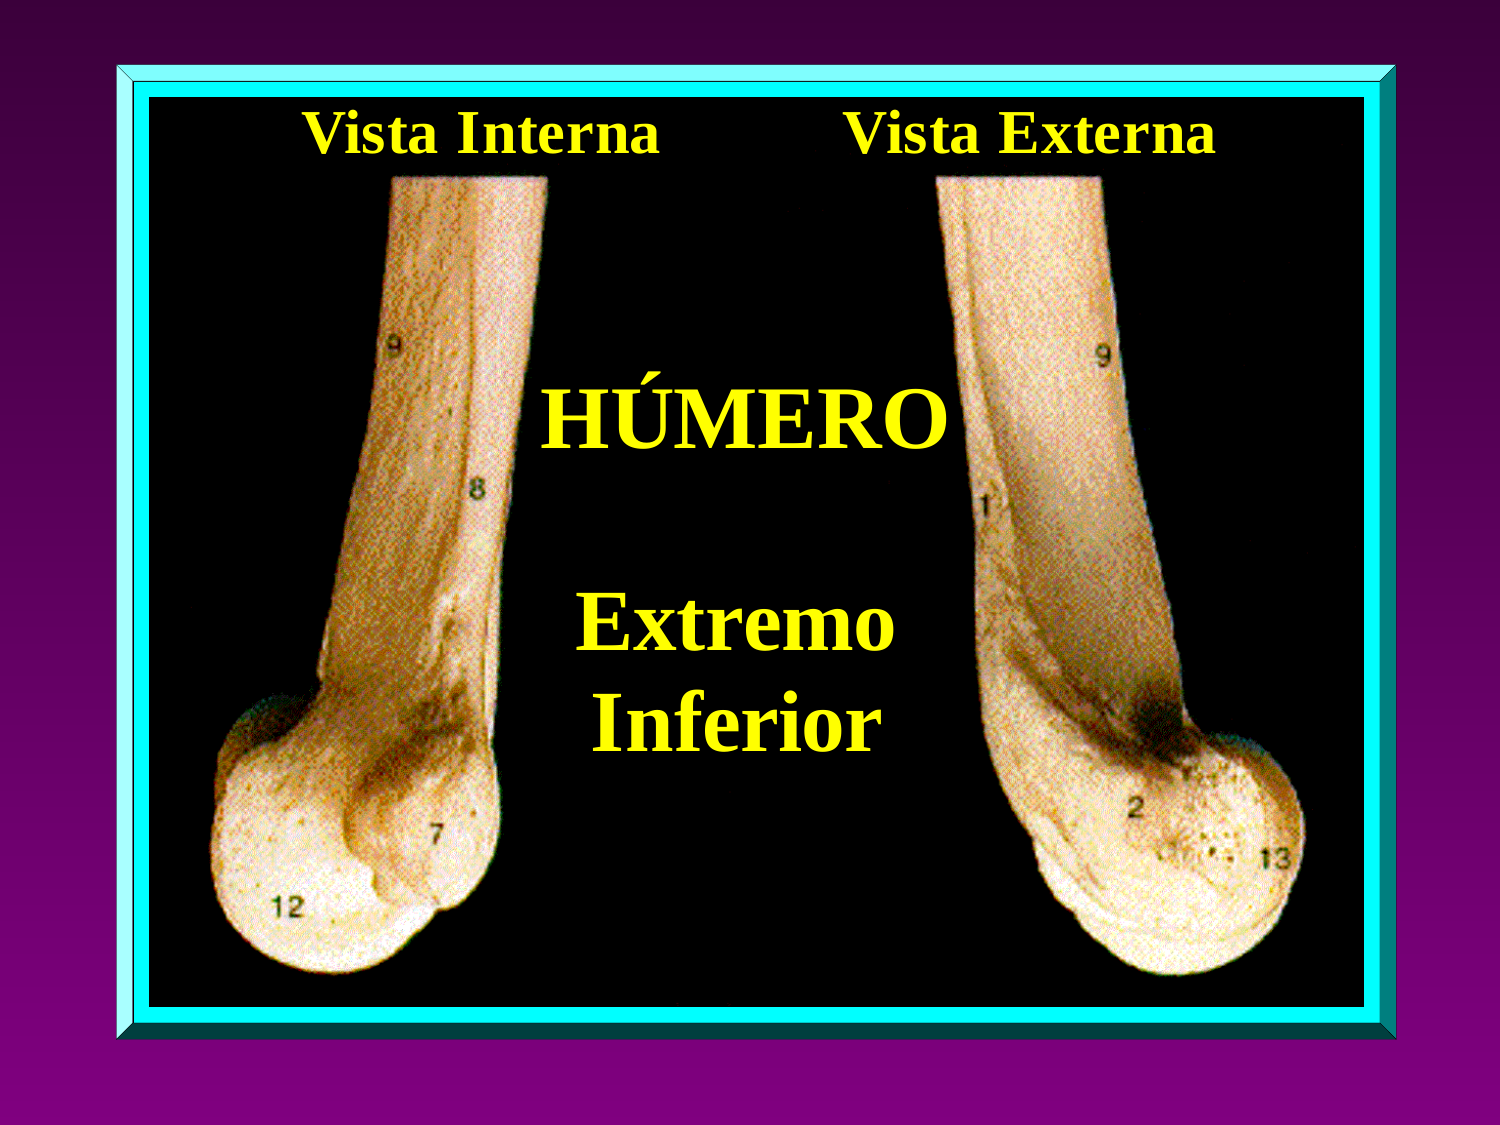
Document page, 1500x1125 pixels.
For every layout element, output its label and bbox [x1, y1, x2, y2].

picture [112, 62, 1400, 1043]
